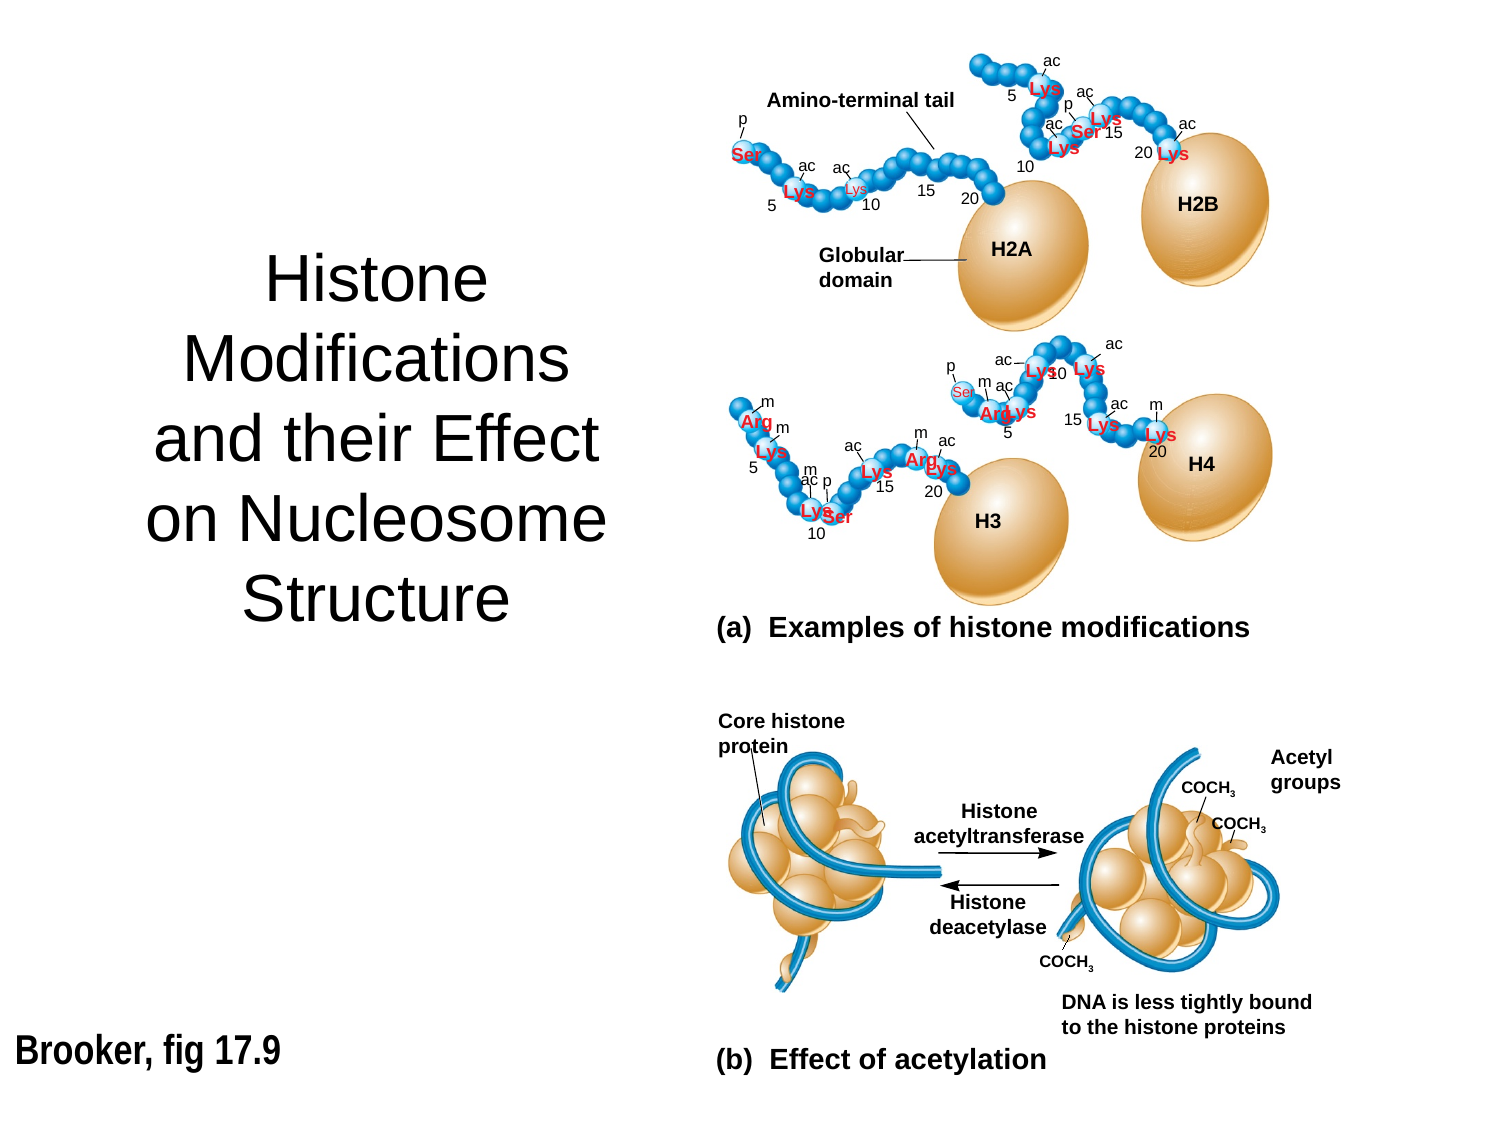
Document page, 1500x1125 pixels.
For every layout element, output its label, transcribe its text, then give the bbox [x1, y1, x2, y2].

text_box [1084, 96, 1094, 109]
text_box (a) Examples of histone modifications [716, 608, 1252, 644]
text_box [1068, 112, 1077, 122]
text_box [798, 172, 805, 182]
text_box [751, 405, 762, 414]
text_box Acetyl groups [1278, 743, 1342, 794]
text_box Core histone protein [718, 708, 846, 759]
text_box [1004, 390, 1011, 402]
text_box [750, 744, 765, 826]
title Histone Modifications and their Effect on Nucleosome Structure [109, 0, 646, 870]
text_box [985, 388, 989, 403]
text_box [769, 434, 780, 443]
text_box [906, 111, 935, 150]
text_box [1090, 353, 1101, 362]
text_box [938, 449, 942, 459]
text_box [938, 846, 1058, 859]
picture [765, 799, 777, 805]
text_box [740, 126, 745, 139]
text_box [843, 171, 851, 182]
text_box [857, 451, 865, 463]
text_box DNA is less tightly bound to the histone proteins [1061, 988, 1313, 1039]
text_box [939, 879, 1060, 892]
picture [726, 744, 1281, 994]
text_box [1173, 131, 1183, 142]
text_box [1041, 68, 1047, 77]
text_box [1049, 128, 1058, 139]
text_box Brooker, fig 17.9 [0, 1015, 460, 1081]
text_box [1105, 410, 1116, 418]
text_box (b) Effect of acetylation [715, 1040, 1048, 1076]
picture [726, 53, 1273, 608]
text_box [952, 373, 956, 384]
